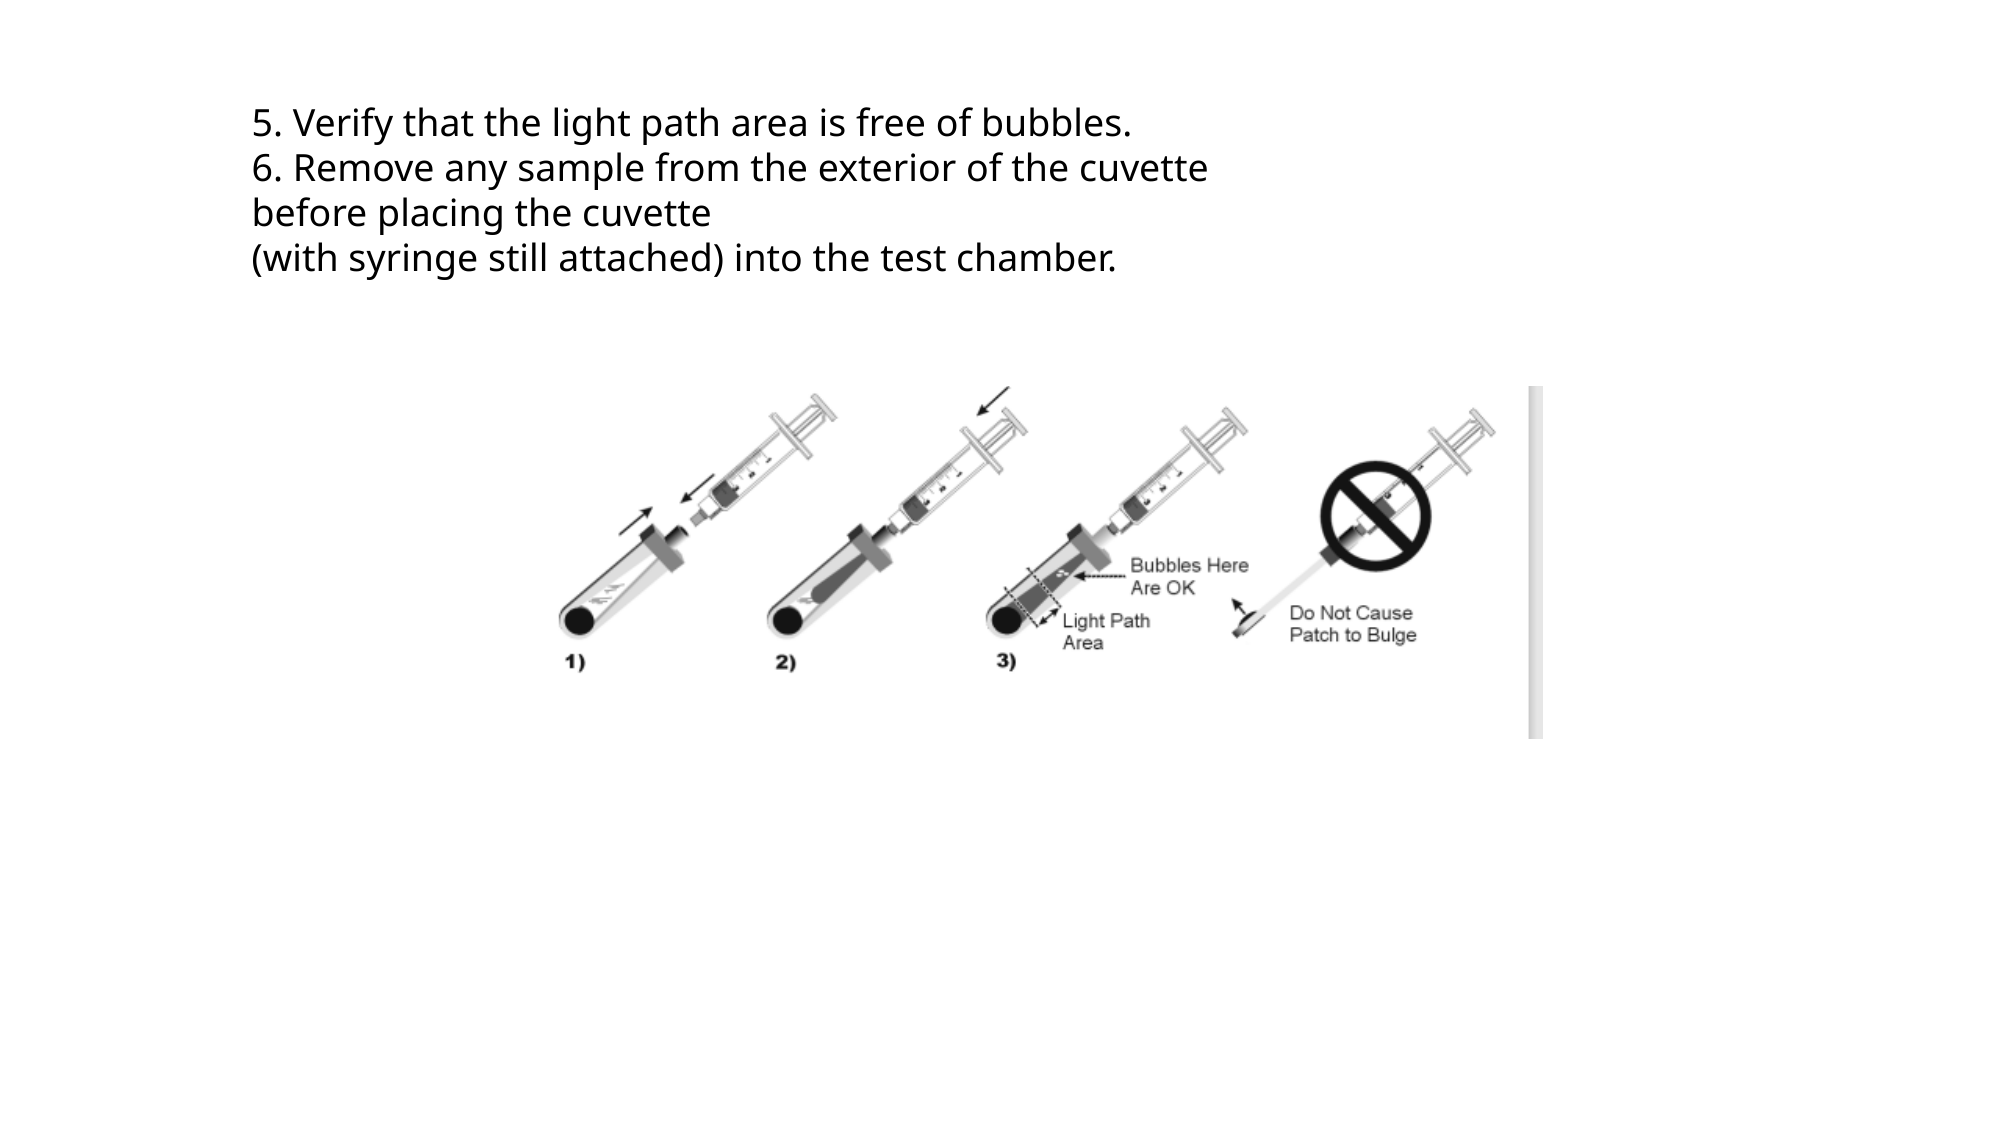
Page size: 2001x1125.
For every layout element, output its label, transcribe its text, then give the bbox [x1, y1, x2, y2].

text_box 5. Verify that the light path area is free of bubbles. 6. Remove any sample from the exterior of the cuvette before placing the cuvette (with syringe still attached) into the test chamber. [236, 91, 1241, 287]
picture [456, 386, 1544, 739]
